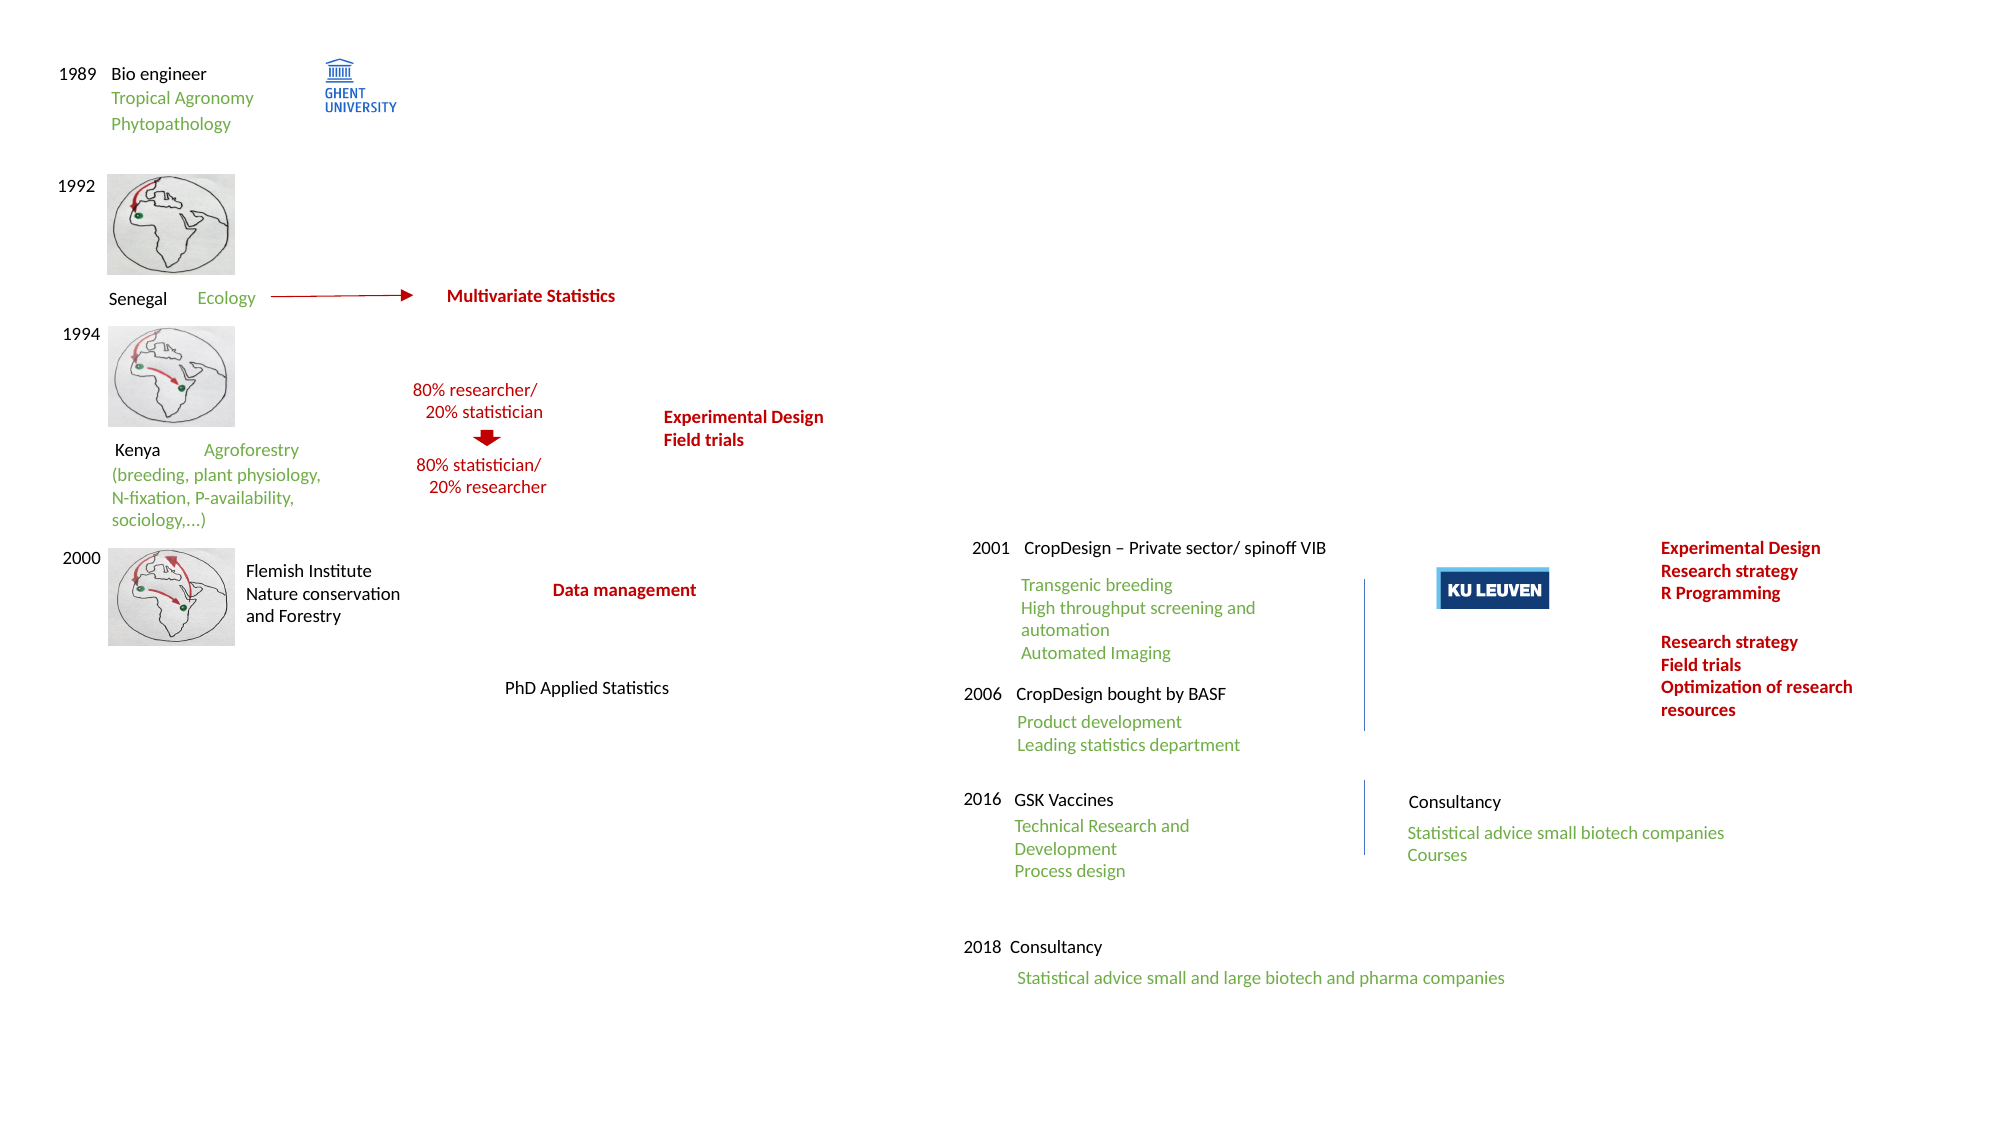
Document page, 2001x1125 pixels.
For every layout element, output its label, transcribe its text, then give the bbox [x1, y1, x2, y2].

picture [107, 174, 235, 275]
text_box 2006 [949, 674, 1001, 712]
text_box Agroforestry [189, 429, 420, 468]
text_box 1994 [47, 313, 221, 352]
text_box Phytopathology [96, 104, 327, 142]
text_box 2018 Consultancy [948, 927, 1273, 965]
text_box [472, 429, 502, 447]
text_box PhD Applied Statistics [490, 668, 815, 706]
picture [1435, 566, 1551, 611]
text_box Technical Research and Development Process design [999, 818, 1264, 889]
text_box Data management [538, 570, 767, 608]
text_box 80% researcher/ 20% statistician [398, 370, 629, 431]
text_box Kenya [100, 430, 189, 455]
text_box Research strategy Field trials Optimization of research resources [1646, 622, 1872, 728]
picture [108, 547, 235, 646]
text_box Senegal [94, 278, 183, 313]
picture [108, 326, 235, 427]
text_box CropDesign bought by BASF [1001, 674, 1326, 712]
text_box 2001 [957, 528, 1009, 566]
picture [298, 40, 436, 136]
text_box Statistical advice small and large biotech and pharma companies [1002, 958, 1566, 996]
text_box 2000 [47, 538, 222, 576]
text_box Experimental Design Research strategy R Programming [1646, 528, 1847, 611]
text_box 2016 [948, 779, 1123, 817]
text_box (breeding, plant physiology, N-fixation, P-availability, sociology,...) [97, 455, 366, 538]
text_box Experimental Design Field trials [649, 397, 878, 458]
text_box CropDesign – Private sector/ spinoff VIB [1009, 528, 1348, 566]
text_box GSK Vaccines [999, 780, 1324, 818]
text_box 80% statistician/ 20% researcher [401, 445, 632, 506]
text_box Consultancy [1393, 782, 1718, 813]
text_box Ecology [183, 278, 413, 316]
text_box Statistical advice small biotech companies Courses [1392, 813, 1746, 873]
text_box Tropical Agronomy [96, 78, 298, 104]
text_box Multivariate Statistics [432, 276, 663, 314]
text_box Flemish Institute Nature conservation and Forestry [235, 551, 429, 634]
text_box 1992 [42, 166, 216, 204]
text_box Product development Leading statistics department [1002, 702, 1266, 763]
text_box 1989 [43, 54, 96, 92]
text_box Transgenic breeding High throughput screening and automation Automated Imaging [1006, 565, 1313, 671]
text_box Bio engineer [96, 54, 298, 78]
